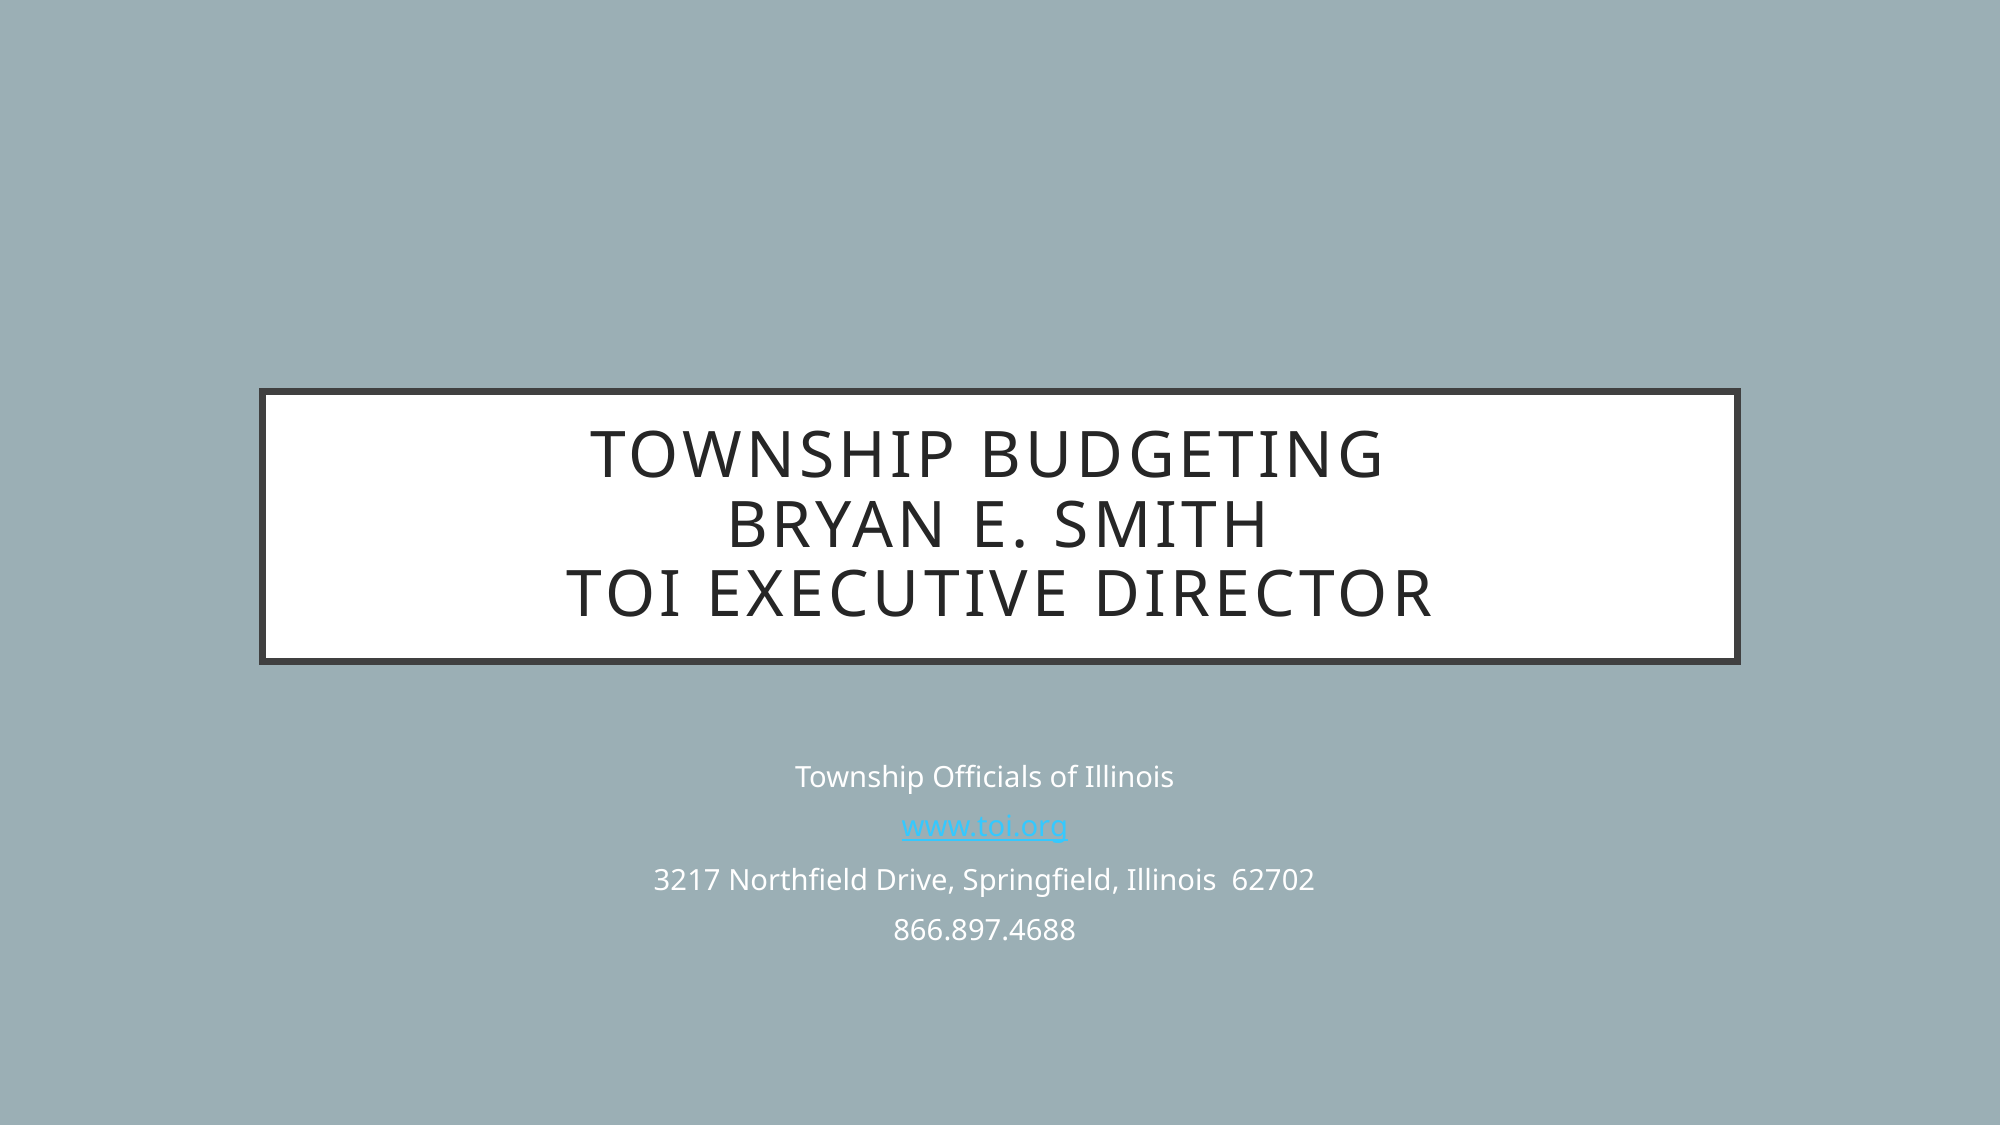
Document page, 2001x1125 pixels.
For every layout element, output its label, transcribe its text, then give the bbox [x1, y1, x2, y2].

title Township Budgeting Bryan E. Smith TOI Executive Director [259, 388, 1741, 665]
subtitle Township Officials of Illinois www.toi.org 3217 Northfield Drive, Springfield, Illinois 62702 866.897.4688 [426, 750, 1543, 954]
